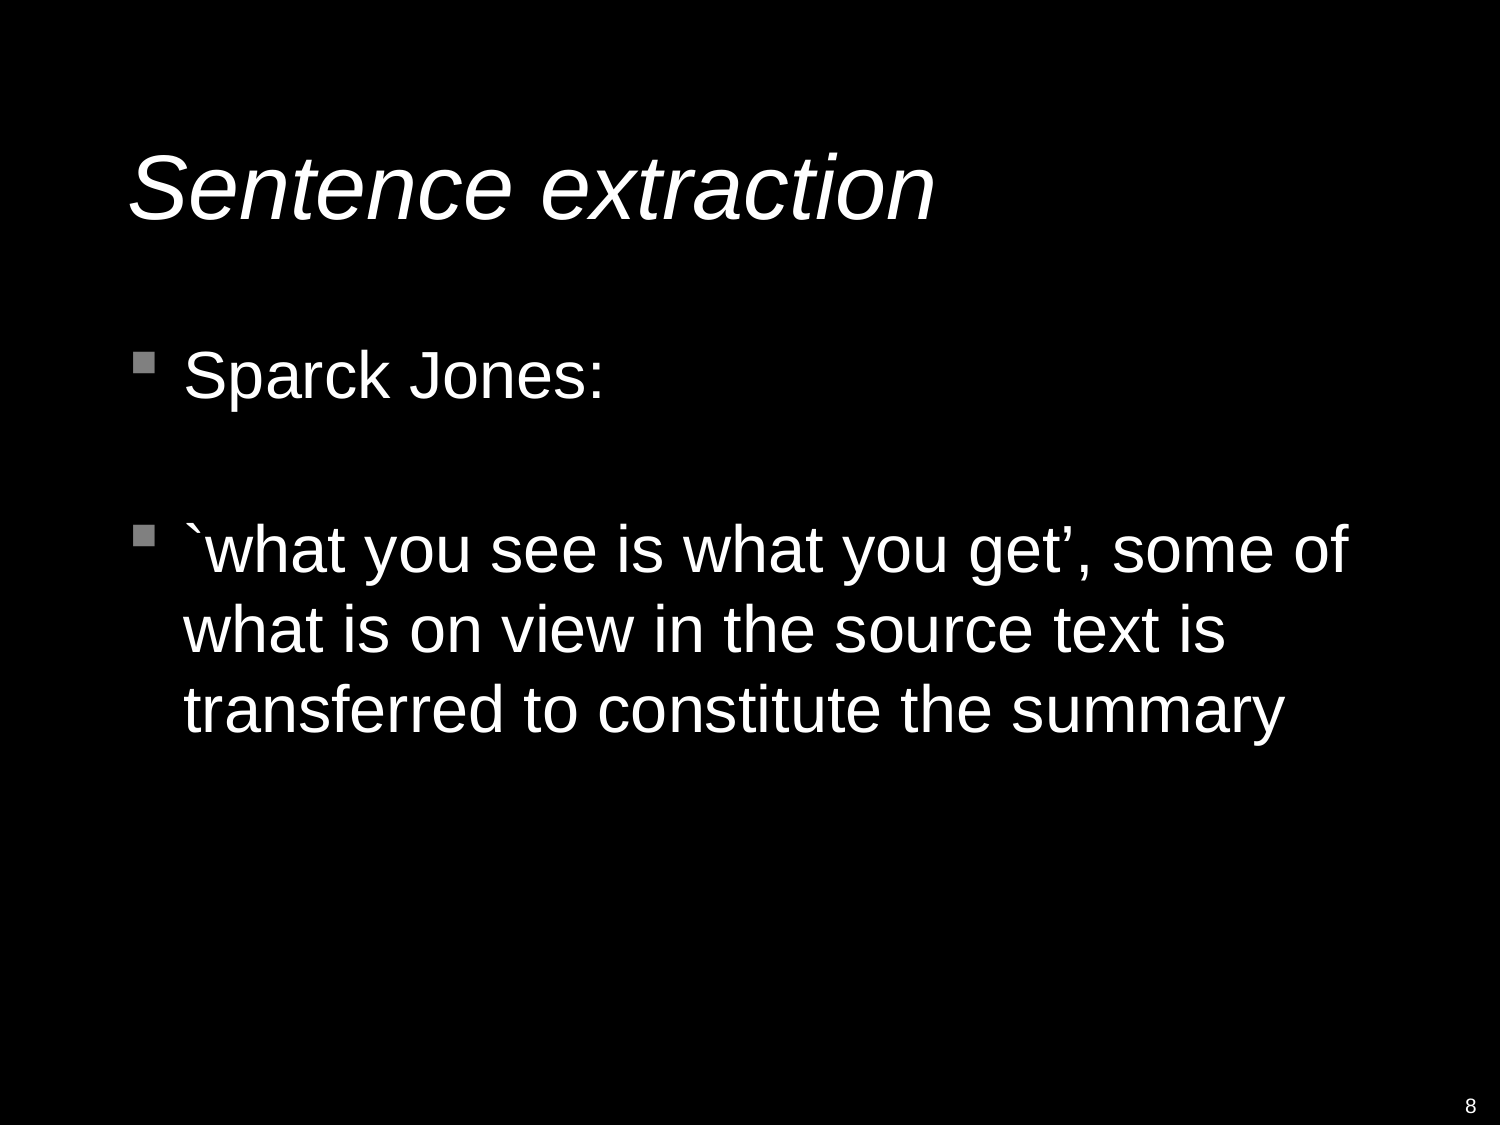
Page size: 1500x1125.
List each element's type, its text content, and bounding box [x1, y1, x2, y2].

title Sentence extraction [111, 77, 1388, 288]
list Sparck Jones: `what you see is what you get’, some of what is on view in the source text is transferred to constitute the summary [111, 324, 1388, 1001]
